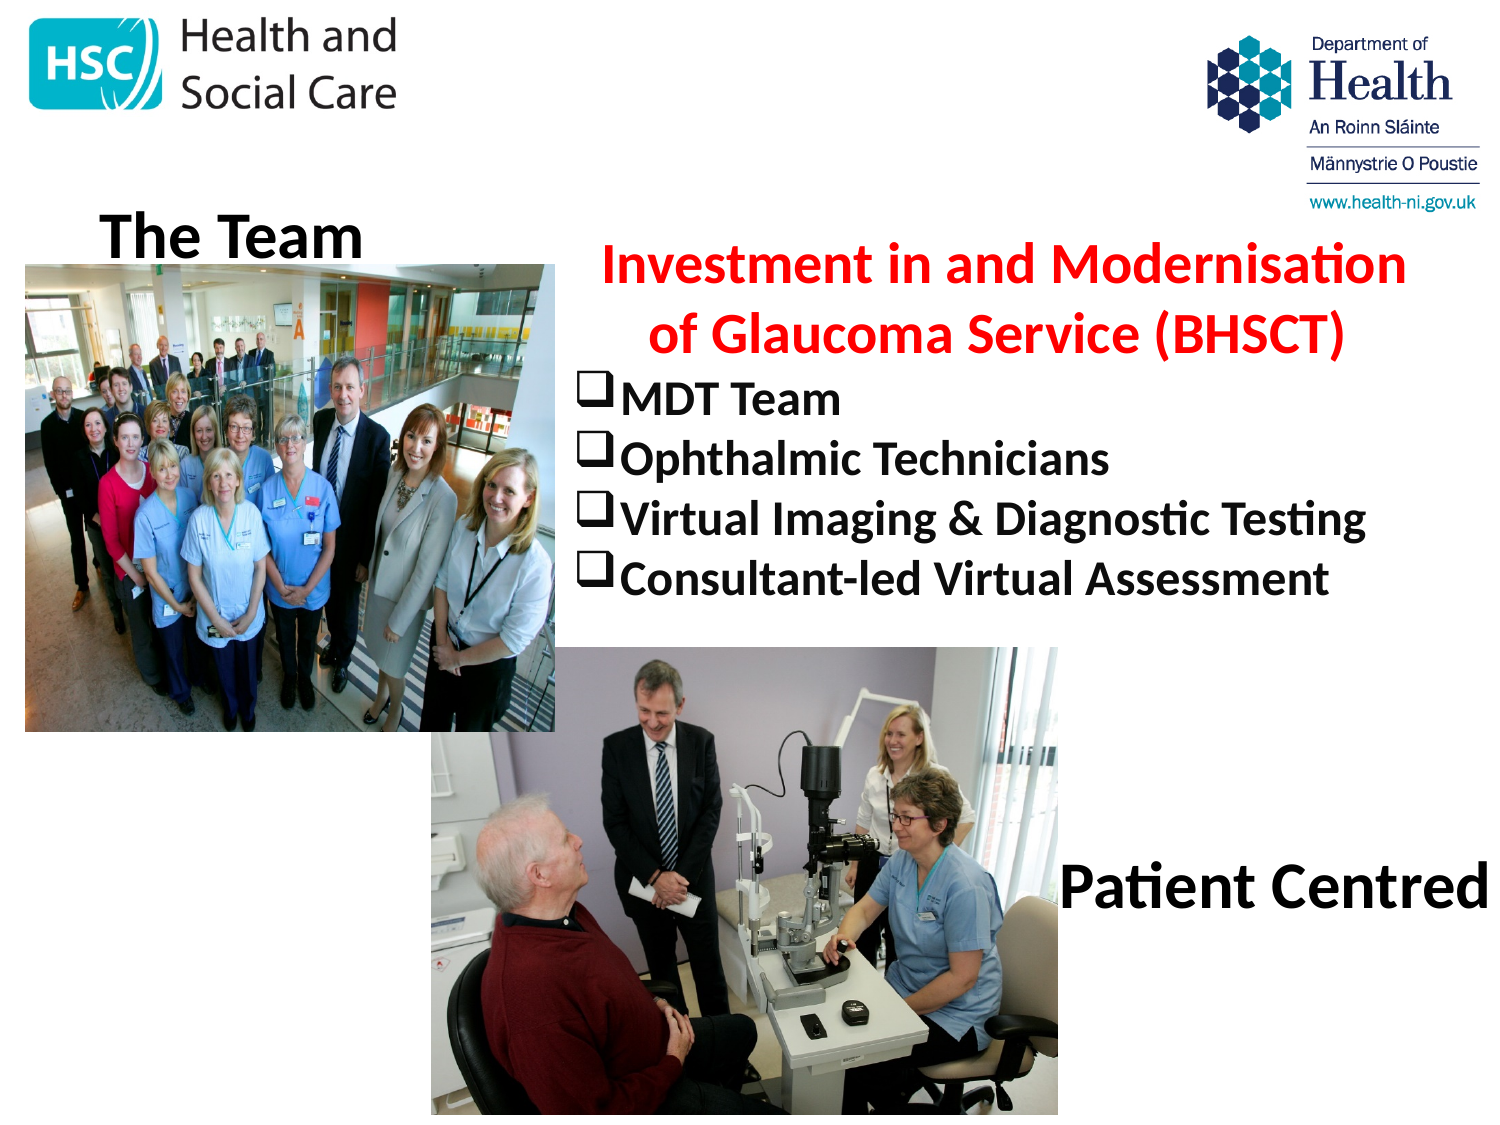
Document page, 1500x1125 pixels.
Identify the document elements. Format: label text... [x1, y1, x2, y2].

picture [25, 264, 1058, 1115]
picture [1186, 10, 1500, 232]
list Patient Centred [1062, 833, 1500, 929]
text_box Investment in and Modernisation of Glaucoma Service (BHSCT) MDT Team Ophthalmic Technicians Virtual Imaging & Diagnostic Testing Consultant-led Virtual Assessment [558, 218, 1451, 613]
list The Team [25, 184, 440, 263]
picture [17, 10, 404, 117]
